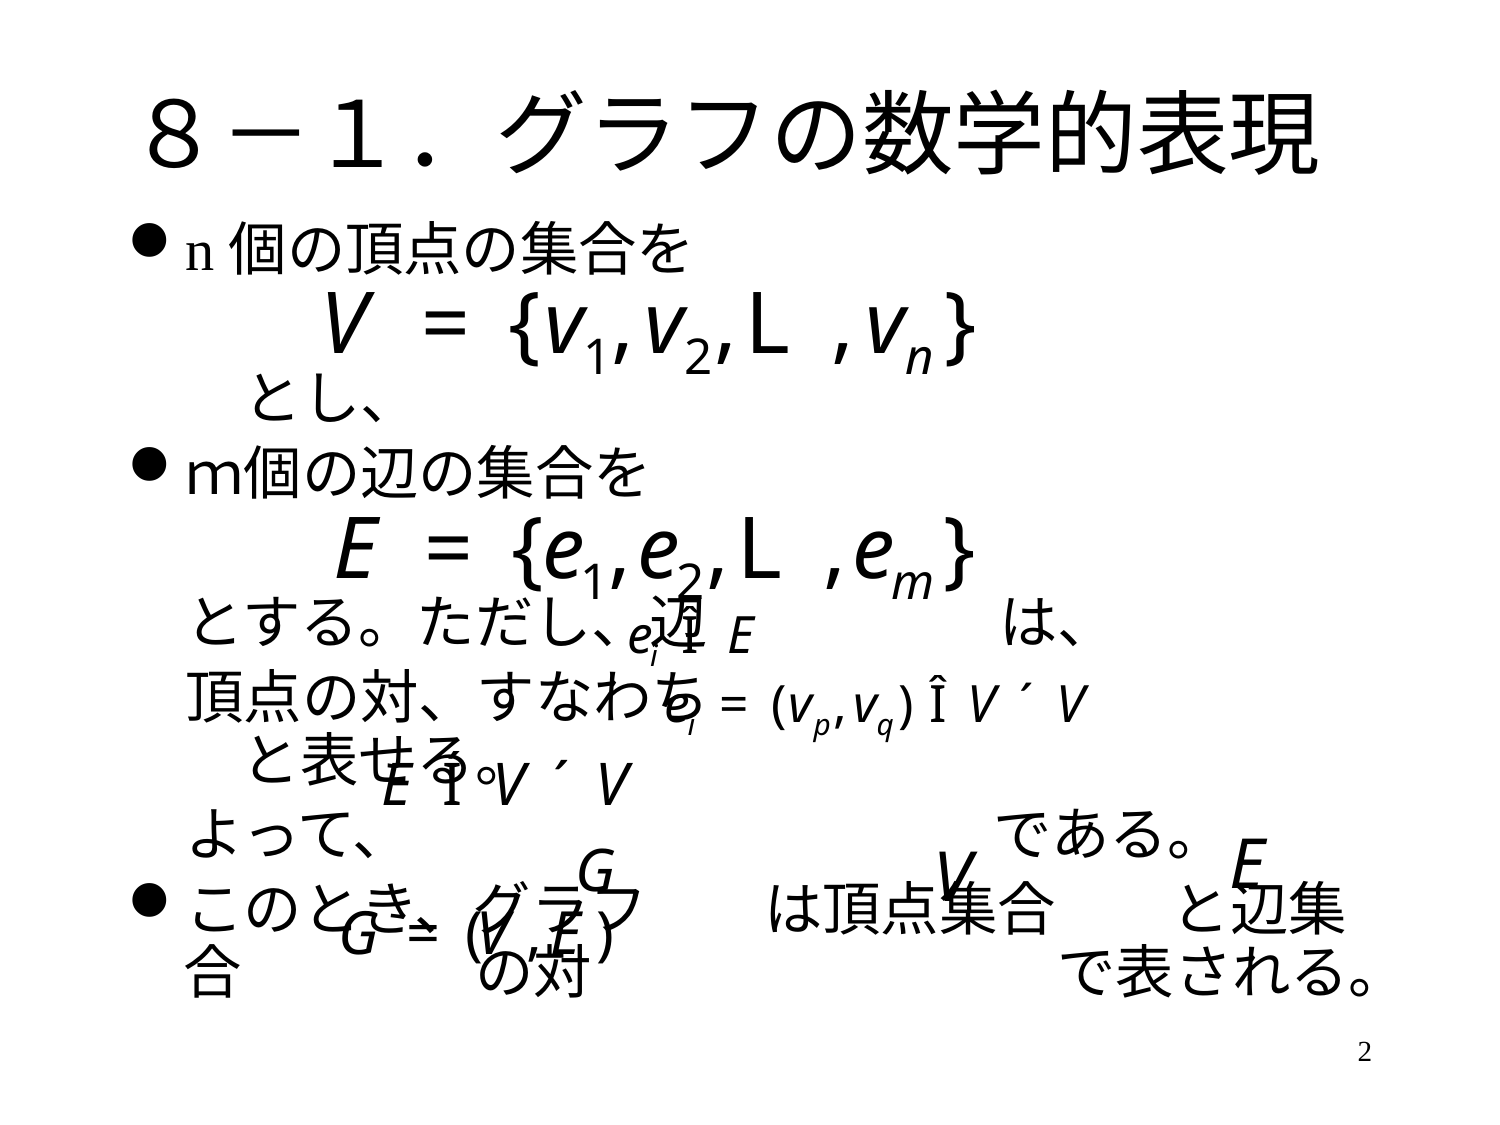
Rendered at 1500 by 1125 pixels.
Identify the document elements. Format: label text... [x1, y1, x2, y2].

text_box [337, 899, 626, 980]
title ８－１．グラフの数学的表現 [87, 37, 1363, 226]
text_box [662, 674, 1113, 753]
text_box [937, 837, 1007, 913]
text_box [324, 499, 1001, 615]
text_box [374, 750, 661, 826]
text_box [624, 622, 776, 676]
list n個の頂点の集合を とし、 ｍ個の辺の集合を とする。ただし、辺 は、 頂点の対、すなわち と表せる。 よって、 である。 このとき、グラフ は頂点集合 と辺集合 の対 で表される。 [112, 212, 1388, 888]
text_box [1221, 824, 1298, 901]
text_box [574, 837, 640, 902]
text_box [324, 274, 1001, 390]
slide_number 2 [1074, 1024, 1388, 1101]
